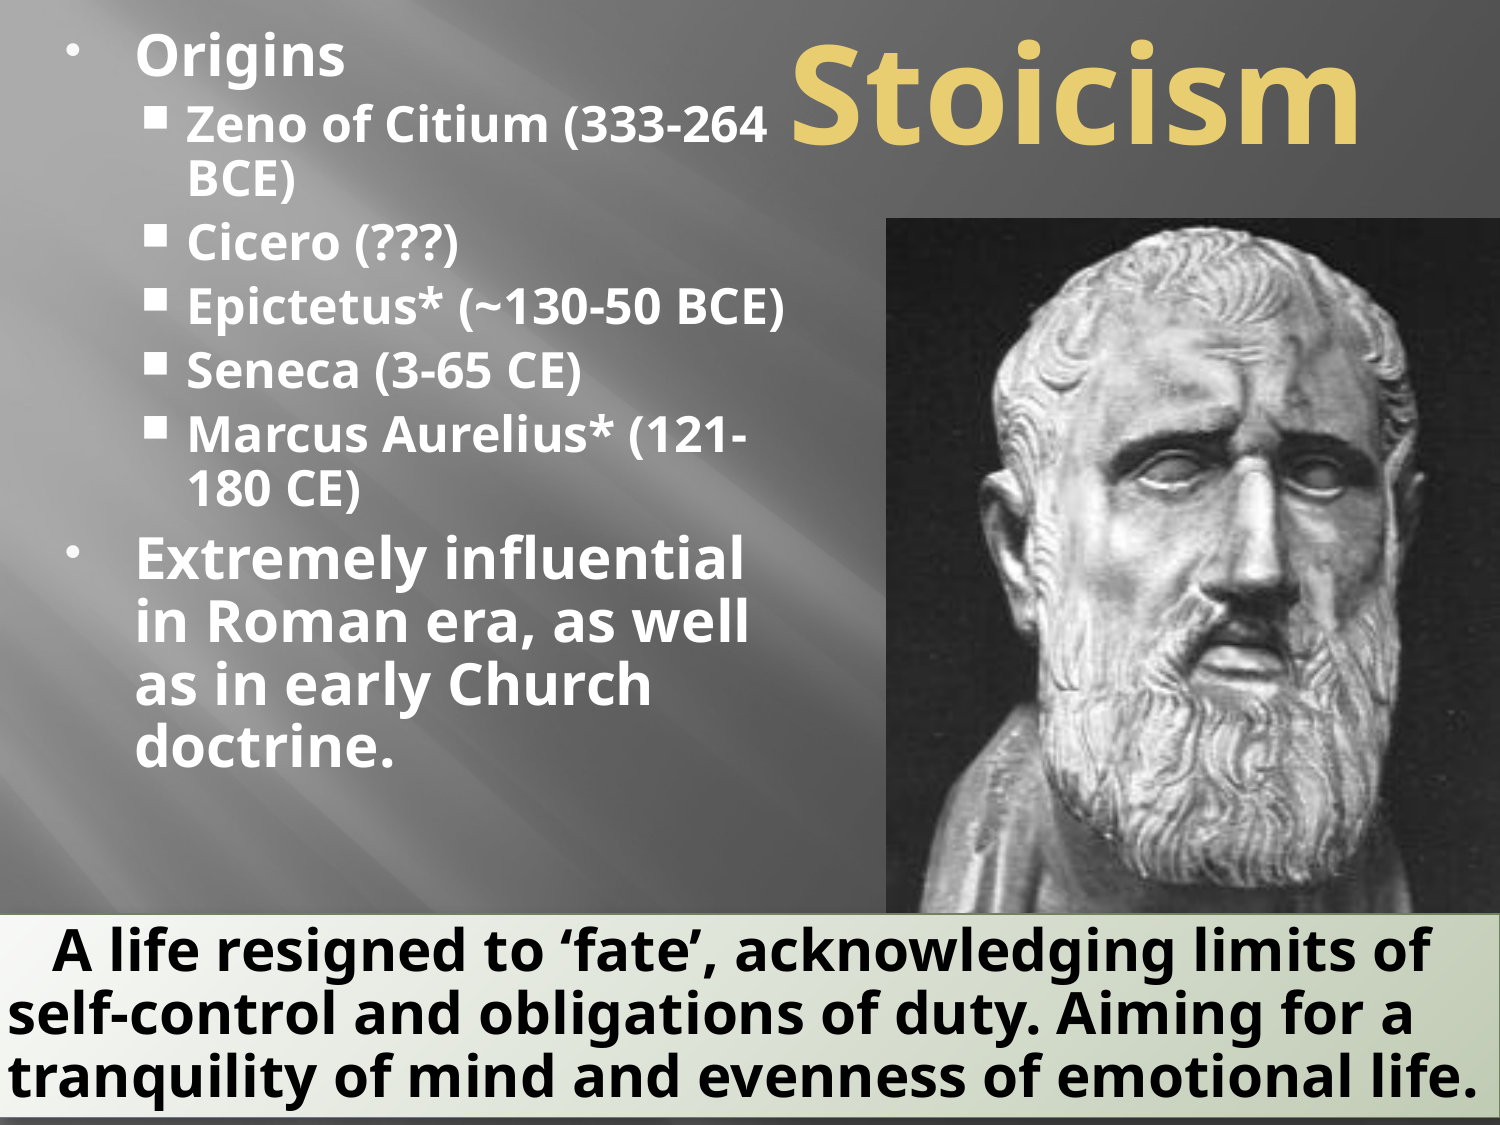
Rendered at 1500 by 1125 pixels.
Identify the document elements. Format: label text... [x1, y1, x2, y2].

text_box Stoicism [440, 0, 1500, 188]
picture [886, 218, 1500, 1059]
text_box A life resigned to ‘fate’, acknowledging limits of self-control and obligations of duty. Aiming for a tranquility of mind and evenness of emotional life. [0, 913, 1500, 1118]
text_box Origins Zeno of Citium (333-264 BCE) Cicero (???) Epictetus* (~130-50 BCE) Seneca (3-65 CE) Marcus Aurelius* (121-180 CE) Extremely influential in Roman era, as well as in early Church doctrine. [29, 19, 805, 695]
